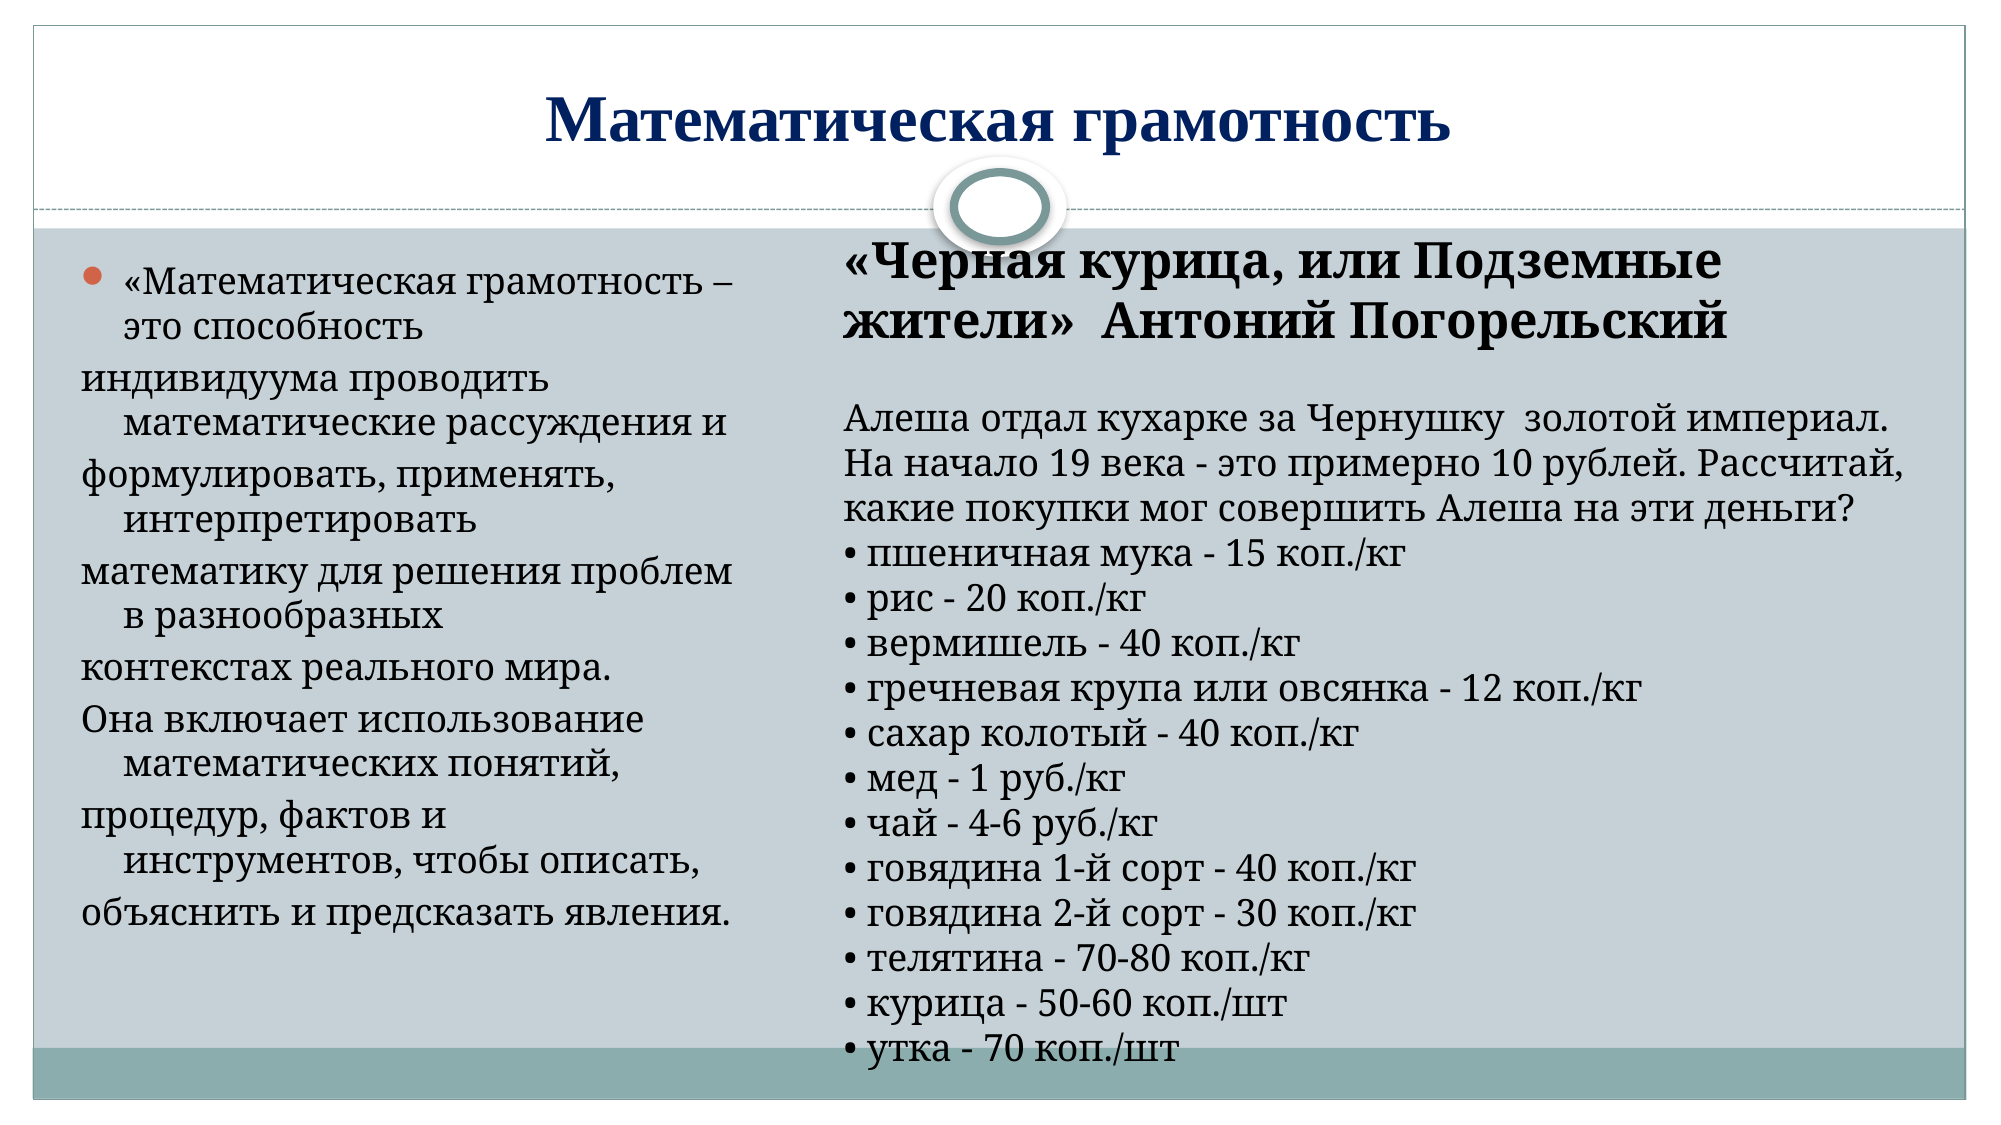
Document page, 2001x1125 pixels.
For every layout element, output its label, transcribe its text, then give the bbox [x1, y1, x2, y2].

text_box «Черная курица, или Подземные жители» Антоний Погорельский Алеша отдал кухарке за Чернушку золотой империал. На начало 19 века - это примерно 10 рублей. Рассчитай, какие покупки мог совершить Алеша на эти деньги? • пшеничная мука - 15 коп./кг • рис - 20 коп./кг • вермишель - 40 коп./кг • гречневая крупа или овсянка - 12 коп./кг • сахар колотый - 40 коп./кг • мед - 1 руб./кг • чай - 4-6 руб./кг • говядина 1-й сорт - 40 коп./кг • говядина 2-й сорт - 30 коп./кг • телятина - 70-80 коп./кг • курица - 50-60 коп./шт • утка - 70 коп./шт [828, 221, 1958, 1125]
title Математическая грамотность [66, 37, 1933, 162]
list «Математическая грамотность – это способность индивидуума проводить математические рассуждения и формулировать, применять, интерпретировать математику для решения проблем в разнообразных контекстах реального мира. Она включает использование математических понятий, процедур, фактов и инструментов, чтобы описать, объяснить и предсказать явления. [66, 250, 750, 1030]
